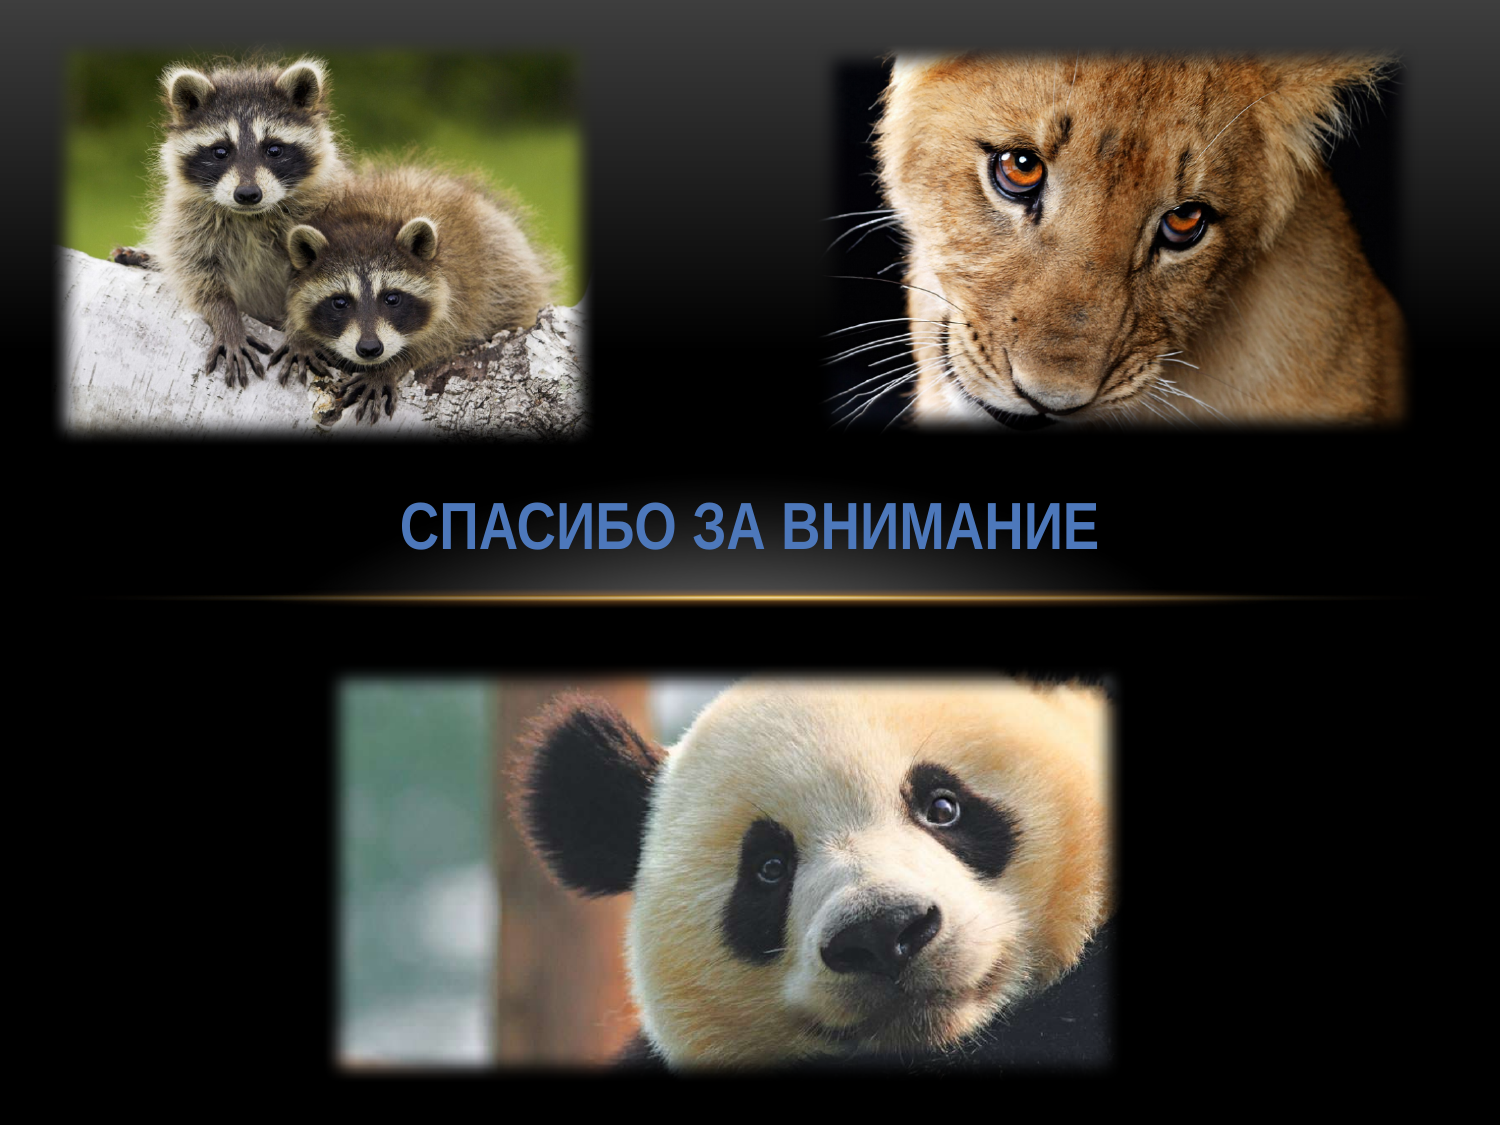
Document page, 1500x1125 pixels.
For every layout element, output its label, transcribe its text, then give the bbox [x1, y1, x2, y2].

title Спасибо за внимание [112, 329, 1388, 571]
picture [0, 0, 1500, 1083]
